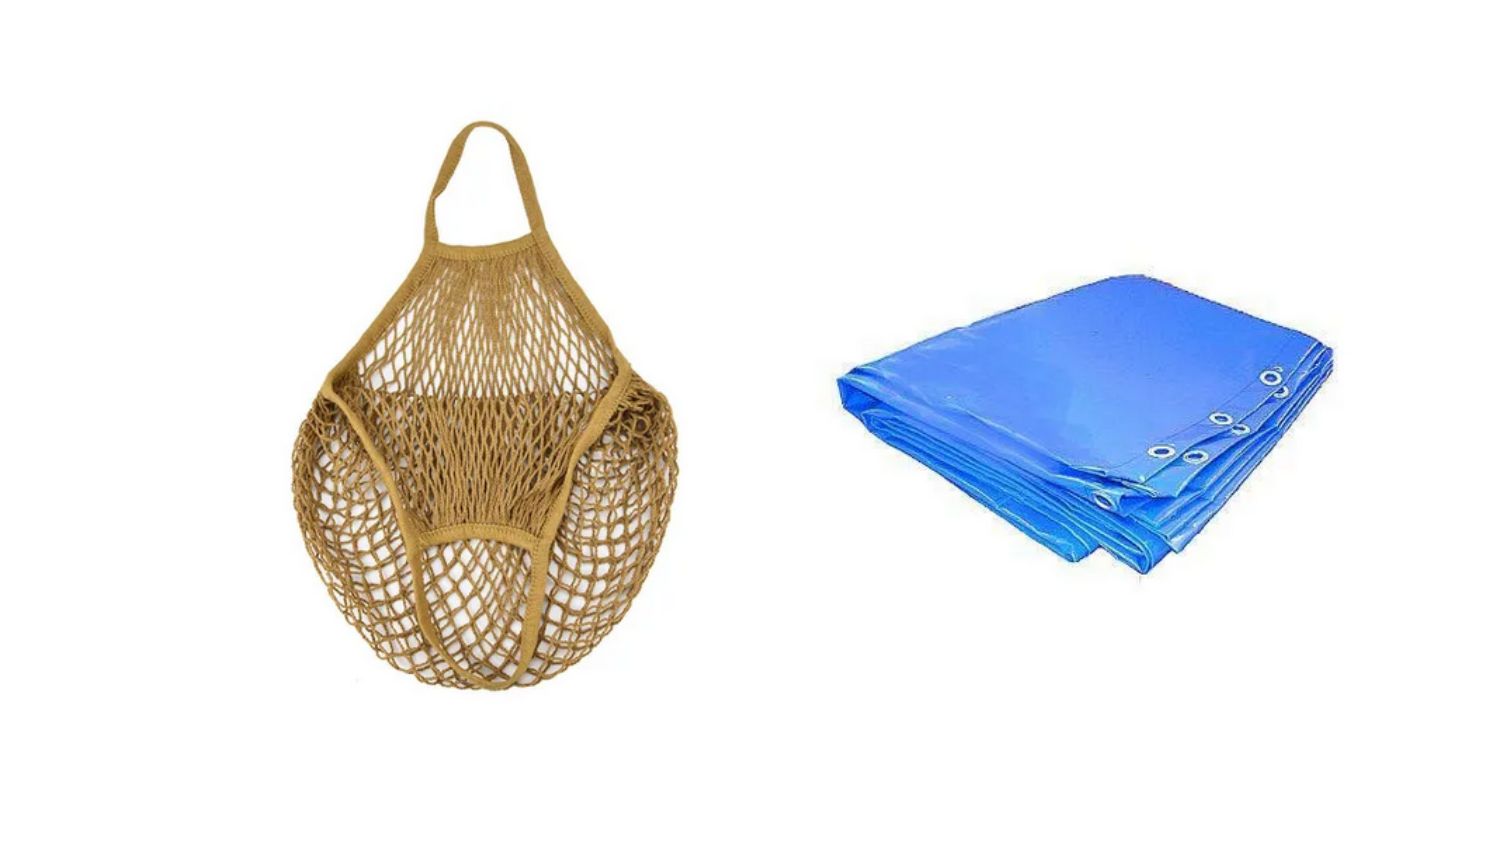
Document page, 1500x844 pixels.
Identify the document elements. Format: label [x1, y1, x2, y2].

picture [796, 232, 1362, 604]
picture [253, 102, 722, 715]
